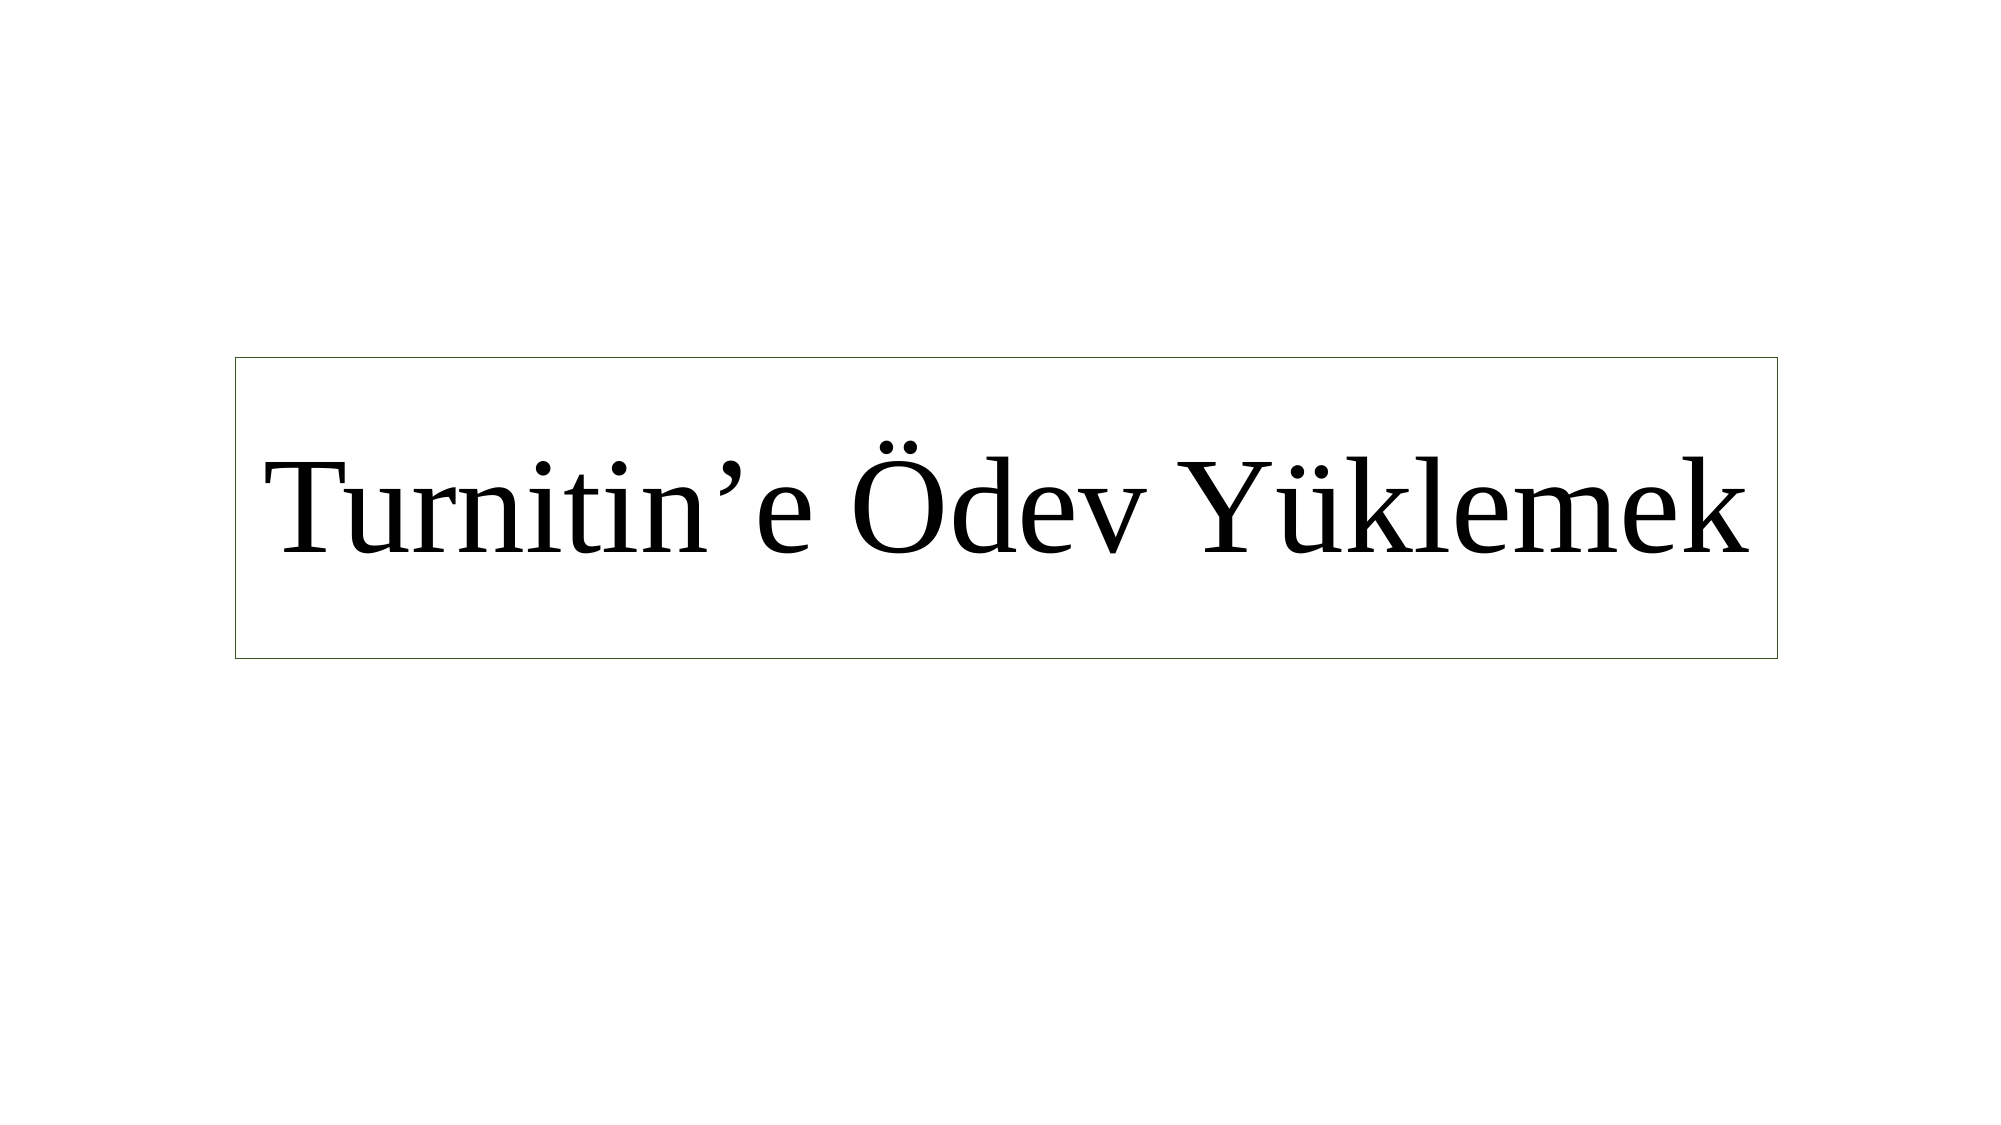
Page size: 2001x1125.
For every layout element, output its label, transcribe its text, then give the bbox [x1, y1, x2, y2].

text_box Turnitin’e Ödev Yüklemek [235, 357, 1778, 659]
